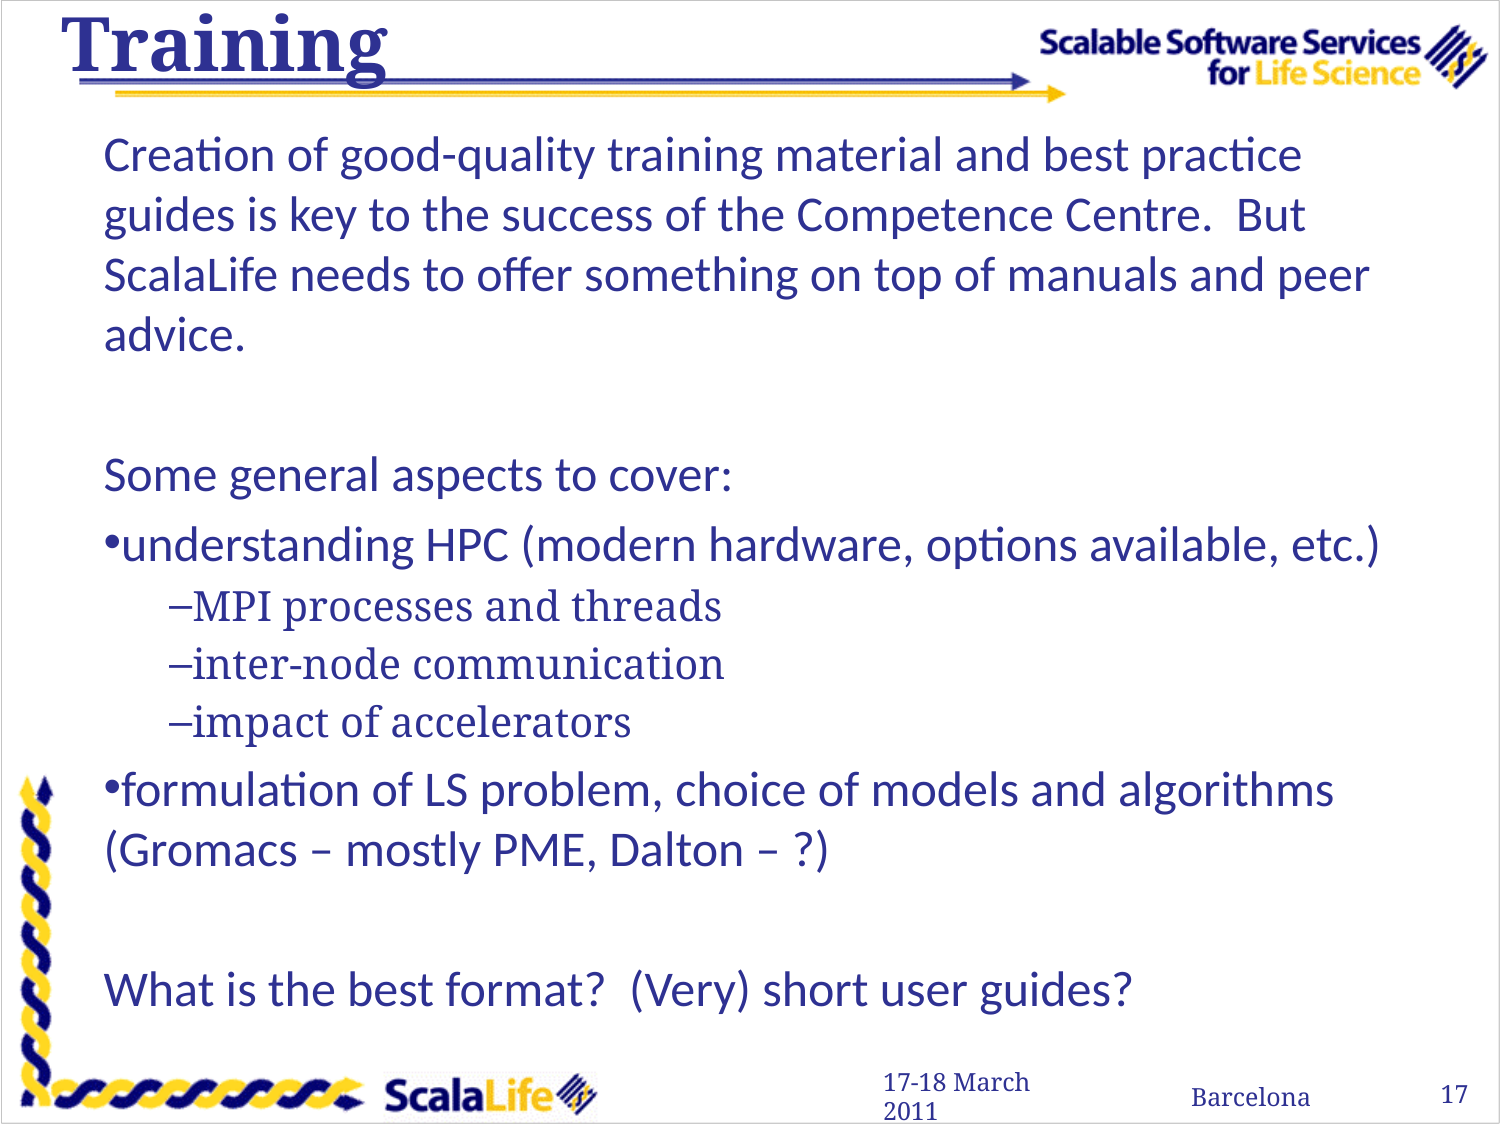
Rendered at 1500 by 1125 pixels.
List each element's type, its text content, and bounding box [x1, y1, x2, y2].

slide_number 17 [1394, 1078, 1484, 1114]
title Training [46, 0, 1027, 85]
picture [0, 0, 1500, 1125]
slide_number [868, 1078, 1100, 1114]
footer Barcelona [1113, 1078, 1390, 1114]
list Creation of good-quality training material and best practice guides is key to the success of the Competence Centre. But ScalaLife needs to offer something on top of manuals and peer advice. Some general aspects to cover: understanding HPC (modern hardware, options available, etc.) MPI processes and threads inter-node communication impact of accelerators formulation of LS problem, choice of models and algorithms (Gromacs – mostly PME, Dalton – ?) What is the best format? (Very) short user guides? [88, 113, 1439, 1040]
